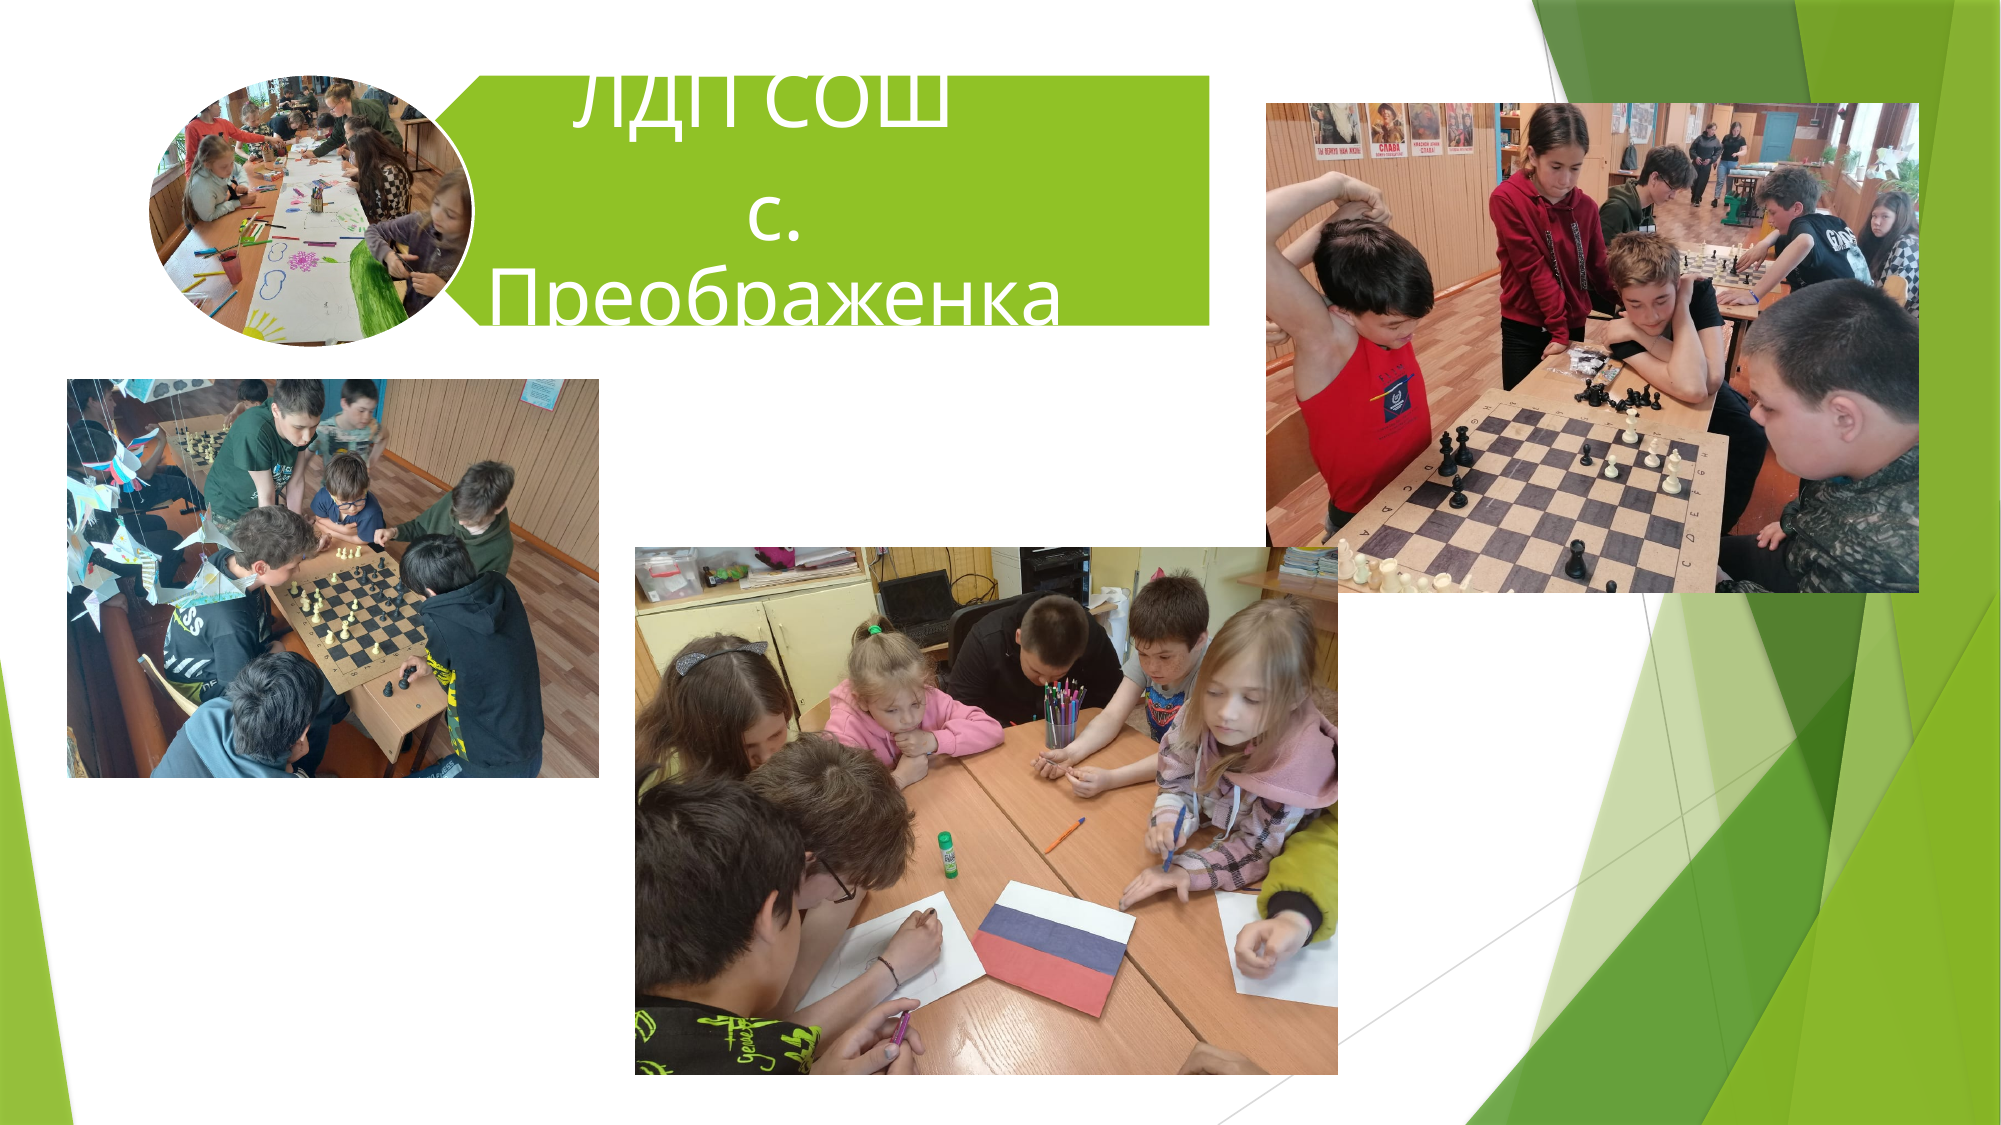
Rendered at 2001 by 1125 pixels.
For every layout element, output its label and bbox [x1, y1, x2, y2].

picture [66, 378, 599, 778]
picture [635, 103, 1920, 1076]
list [110, 73, 1251, 349]
